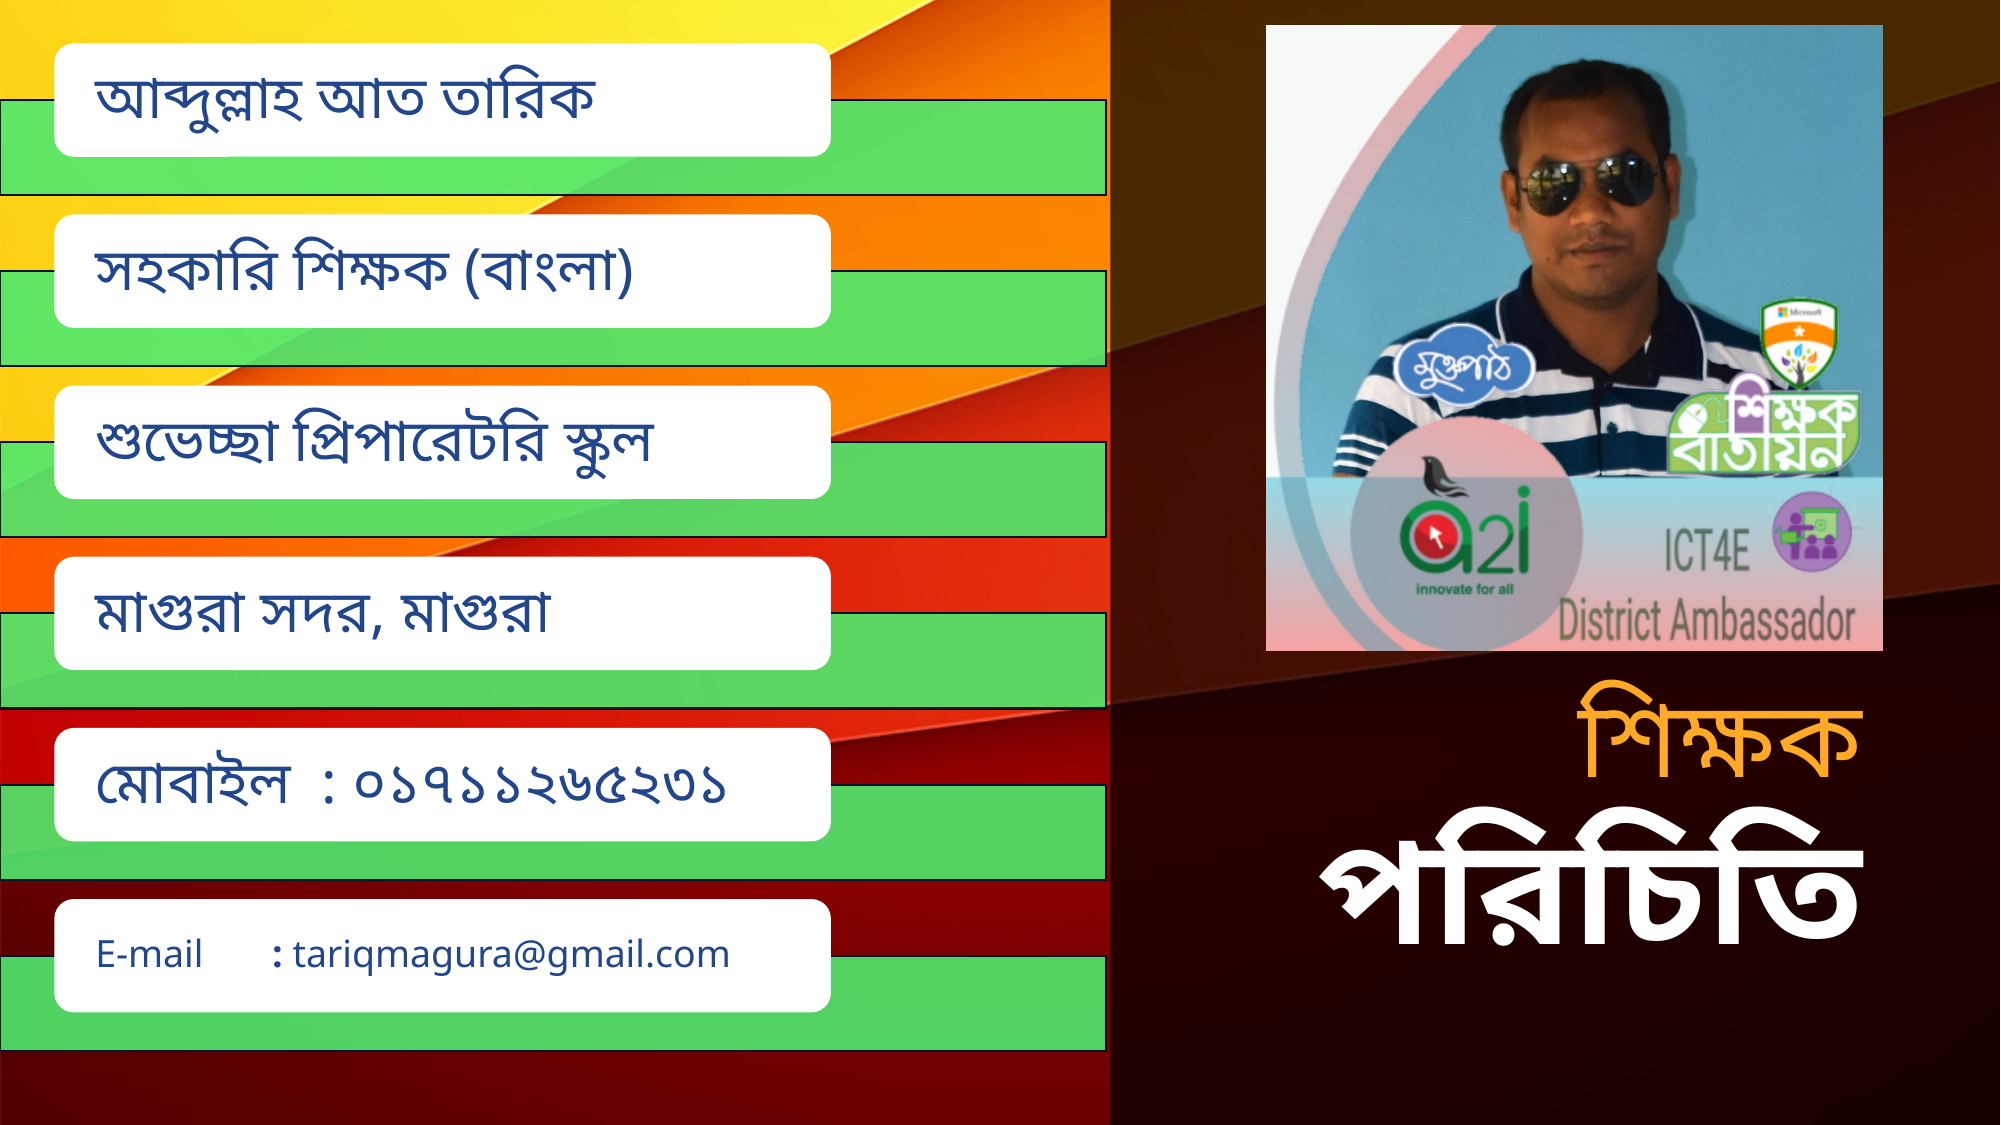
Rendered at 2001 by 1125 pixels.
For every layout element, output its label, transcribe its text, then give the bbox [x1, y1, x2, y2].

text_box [0, 25, 1107, 1070]
title পরিচিতি [1187, 801, 1863, 977]
subtitle শিক্ষক [1187, 684, 1863, 801]
picture [0, 0, 2000, 1125]
